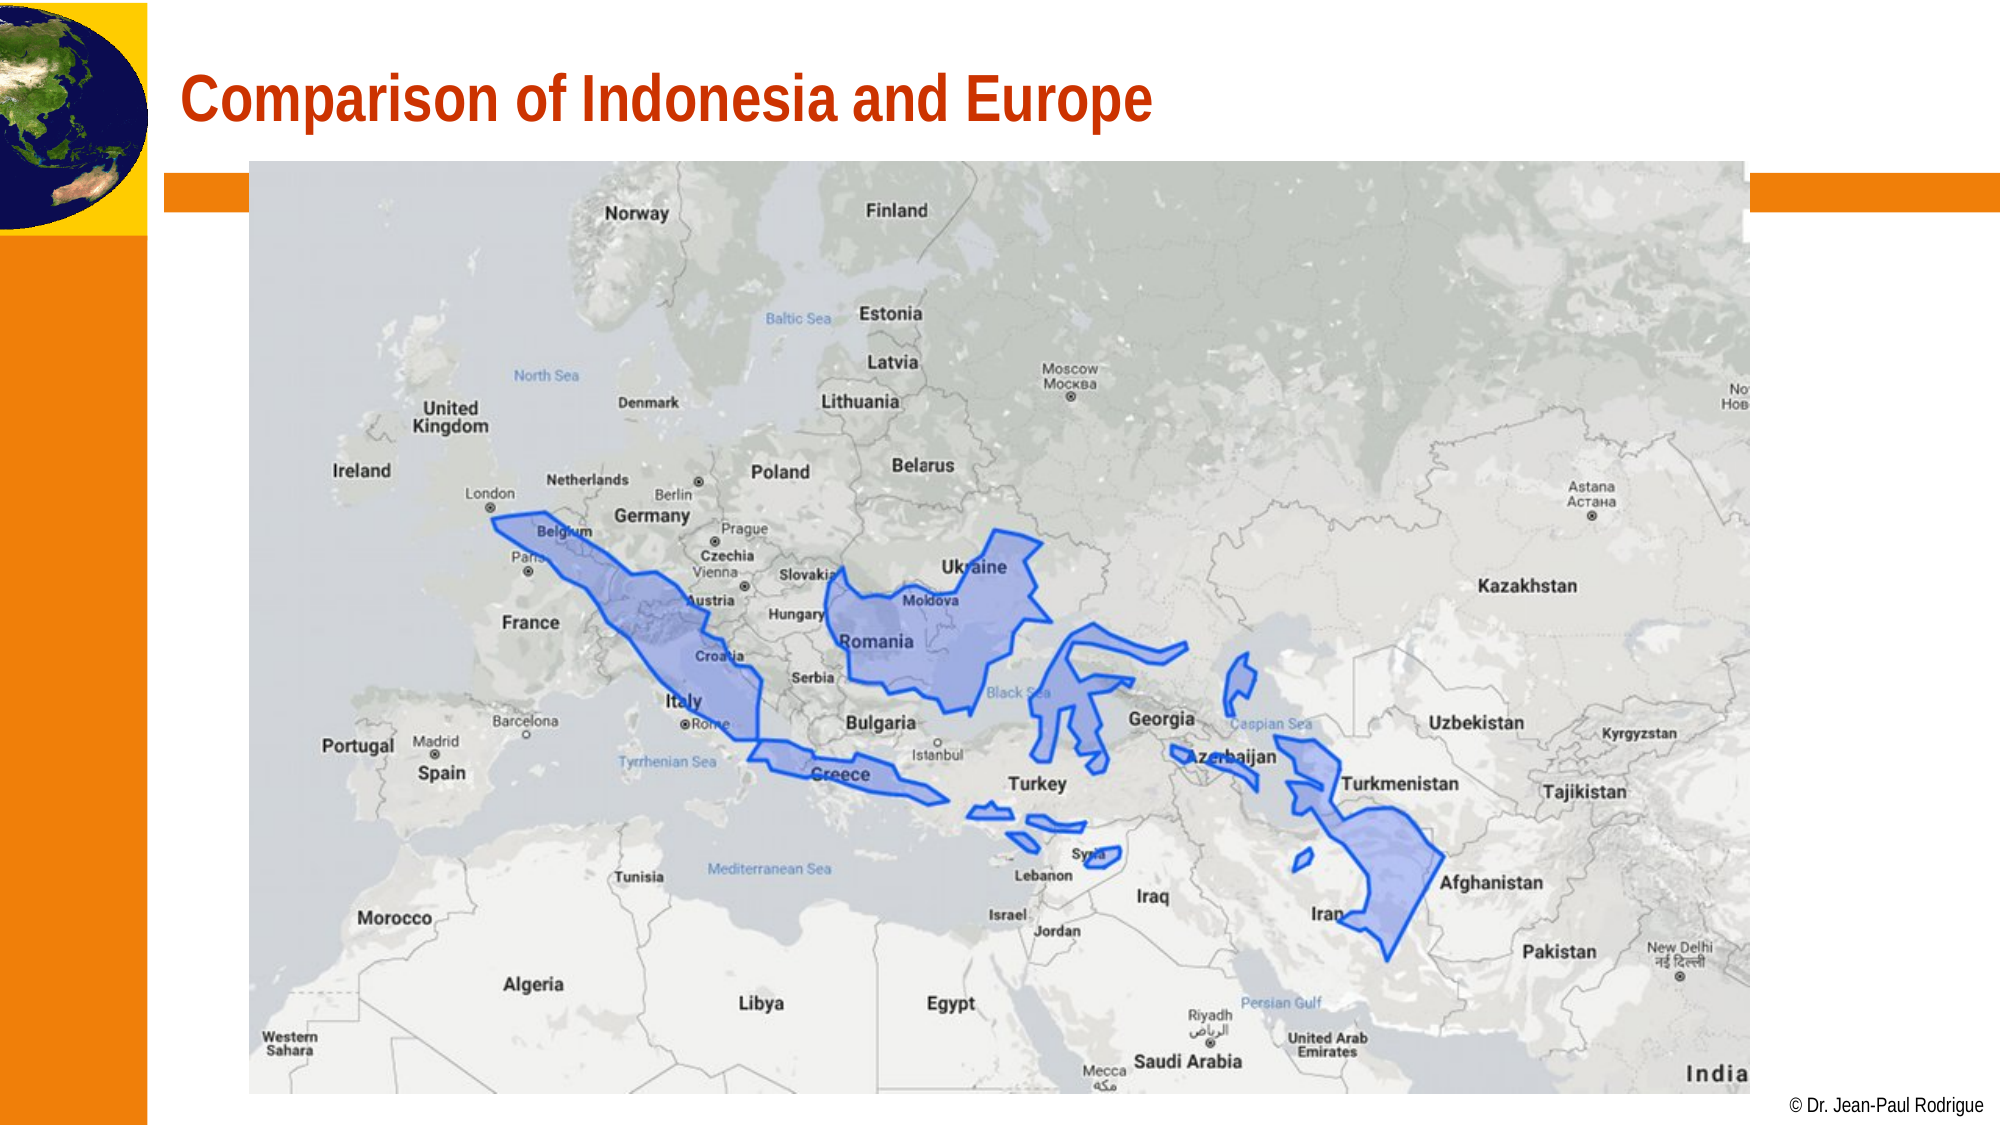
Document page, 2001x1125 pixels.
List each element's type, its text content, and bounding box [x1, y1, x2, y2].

picture [0, 3, 149, 231]
picture [249, 161, 1751, 1094]
title Comparison of Indonesia and Europe [165, 16, 1966, 173]
